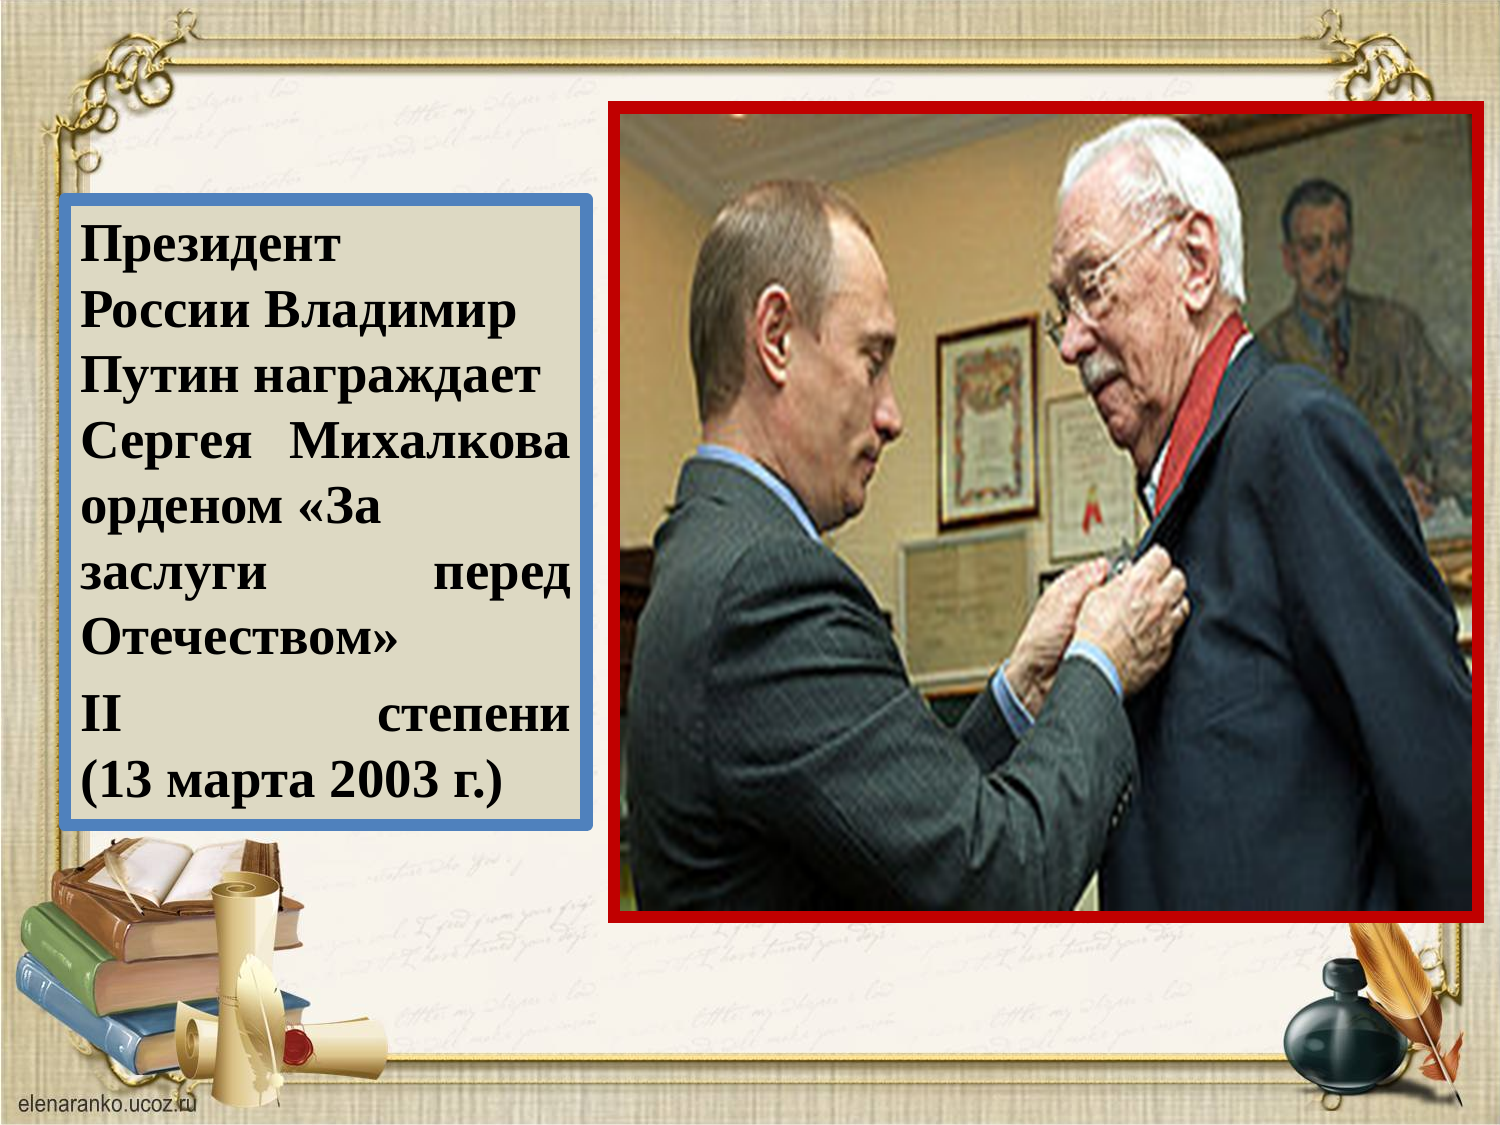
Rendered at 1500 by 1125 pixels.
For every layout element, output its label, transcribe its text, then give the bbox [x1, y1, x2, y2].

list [619, 113, 1472, 912]
picture [0, 0, 1500, 1125]
list Президент России Владимир Путин награждает Сергея Михалкова орденом «За заслуги перед Отечеством» II степени (13 марта 2003 г.) [64, 199, 587, 826]
